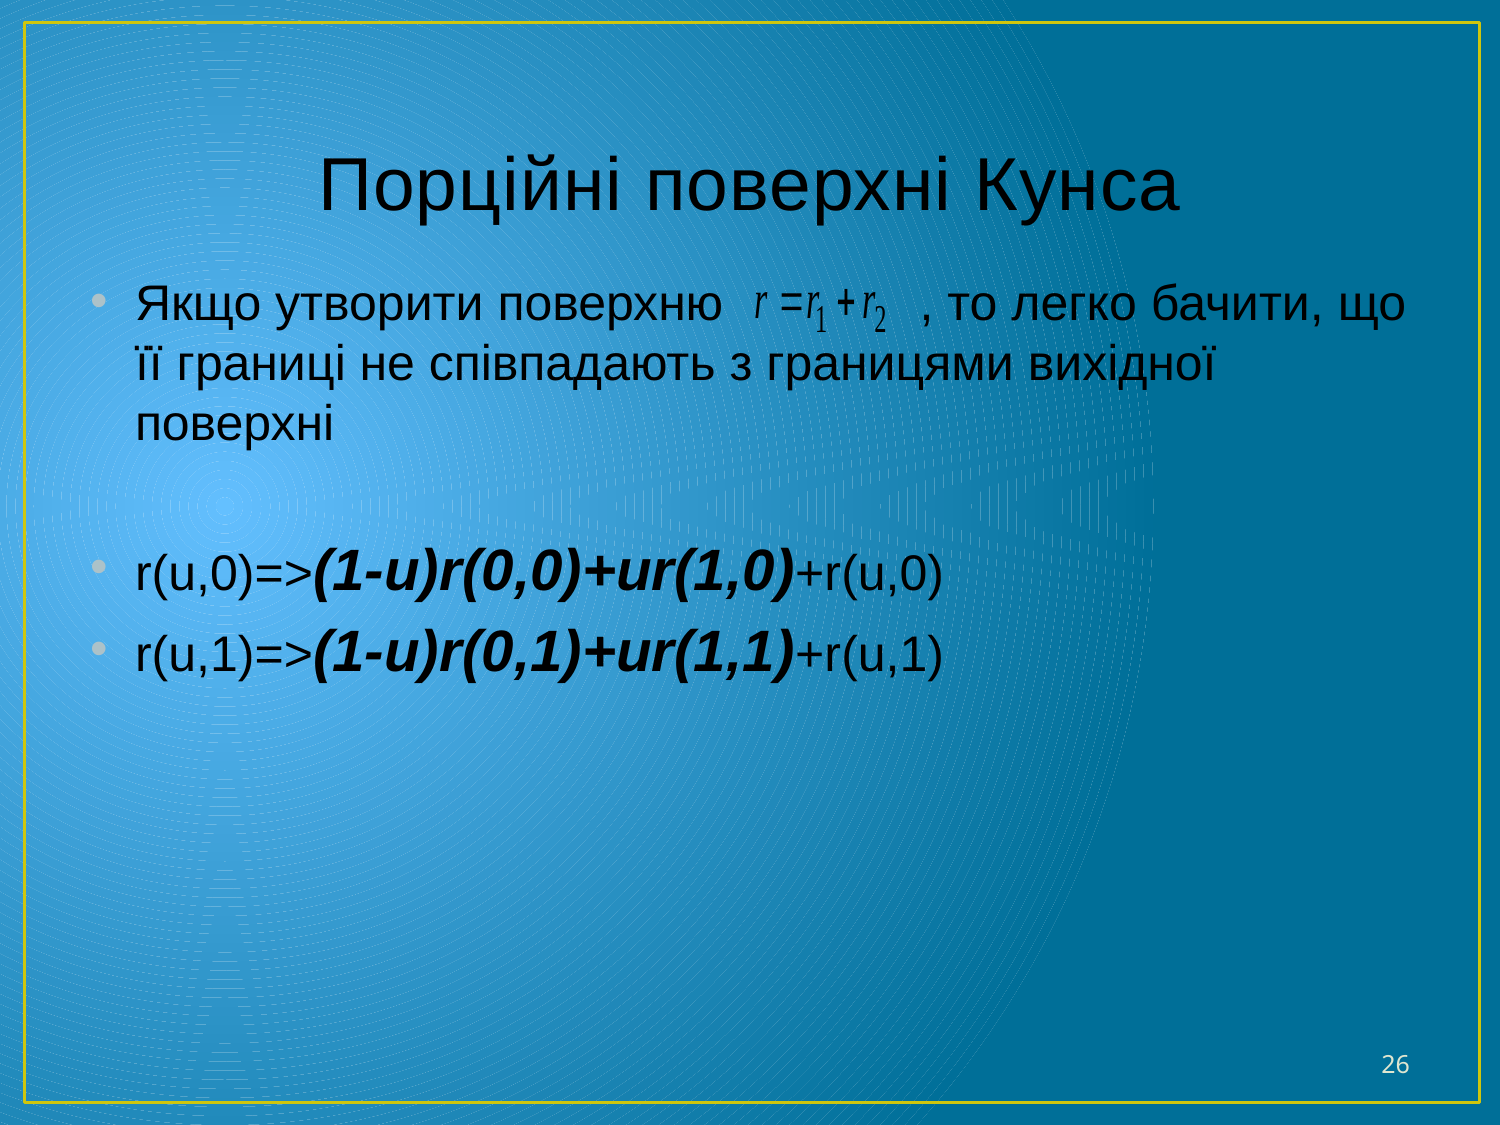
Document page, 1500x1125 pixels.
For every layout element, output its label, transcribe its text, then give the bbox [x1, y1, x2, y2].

title Порційні поверхні Кунса [75, 45, 1425, 233]
slide_number 26 [1074, 1035, 1425, 1096]
list Якщо утворити поверхню , то легко бачити, що її границі не співпадають з границями вихідної поверхні r(u,0)=>(1-u)r(0,0)+ur(1,0)+r(u,0) r(u,1)=>(1-u)r(0,1)+ur(1,1)+r(u,1) [75, 262, 1425, 1005]
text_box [749, 266, 892, 342]
